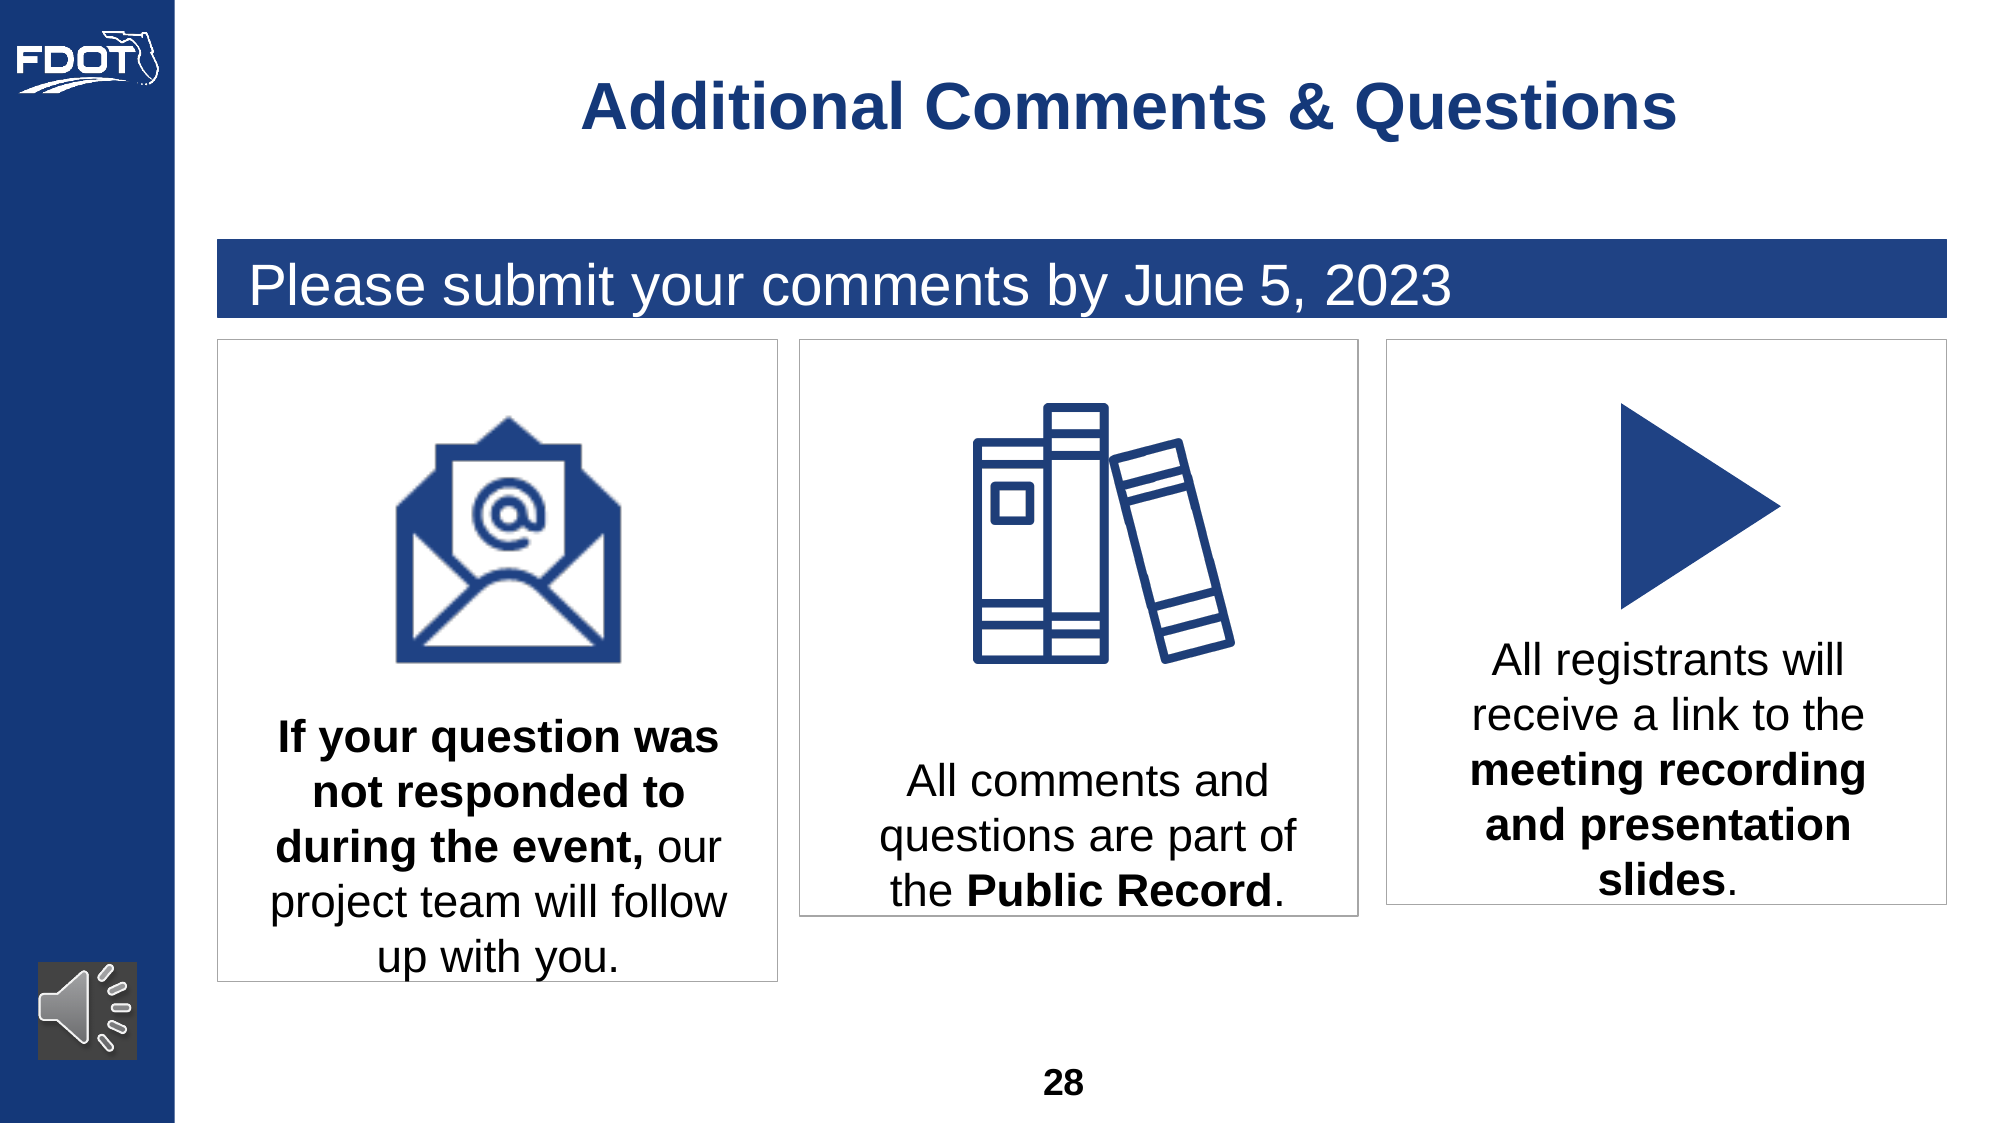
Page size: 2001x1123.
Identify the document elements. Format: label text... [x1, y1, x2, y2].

picture [12, 24, 163, 100]
text_box All registrants will receive a link to the meeting recording and presentation slides. [1386, 339, 1947, 905]
text_box Please submit your comments by June 5, 2023 [217, 239, 1947, 318]
text_box All comments and questions are part of the Public Record. [799, 339, 1359, 916]
text_box If your question was not responded to during the event, our project team will follow up with you. [217, 339, 778, 982]
picture [37, 960, 138, 1061]
picture [973, 402, 1235, 665]
picture [372, 403, 644, 675]
title Additional Comments & Questions [212, 23, 1868, 250]
slide_number 28 [1035, 1057, 1107, 1123]
text_box [1621, 403, 1781, 610]
